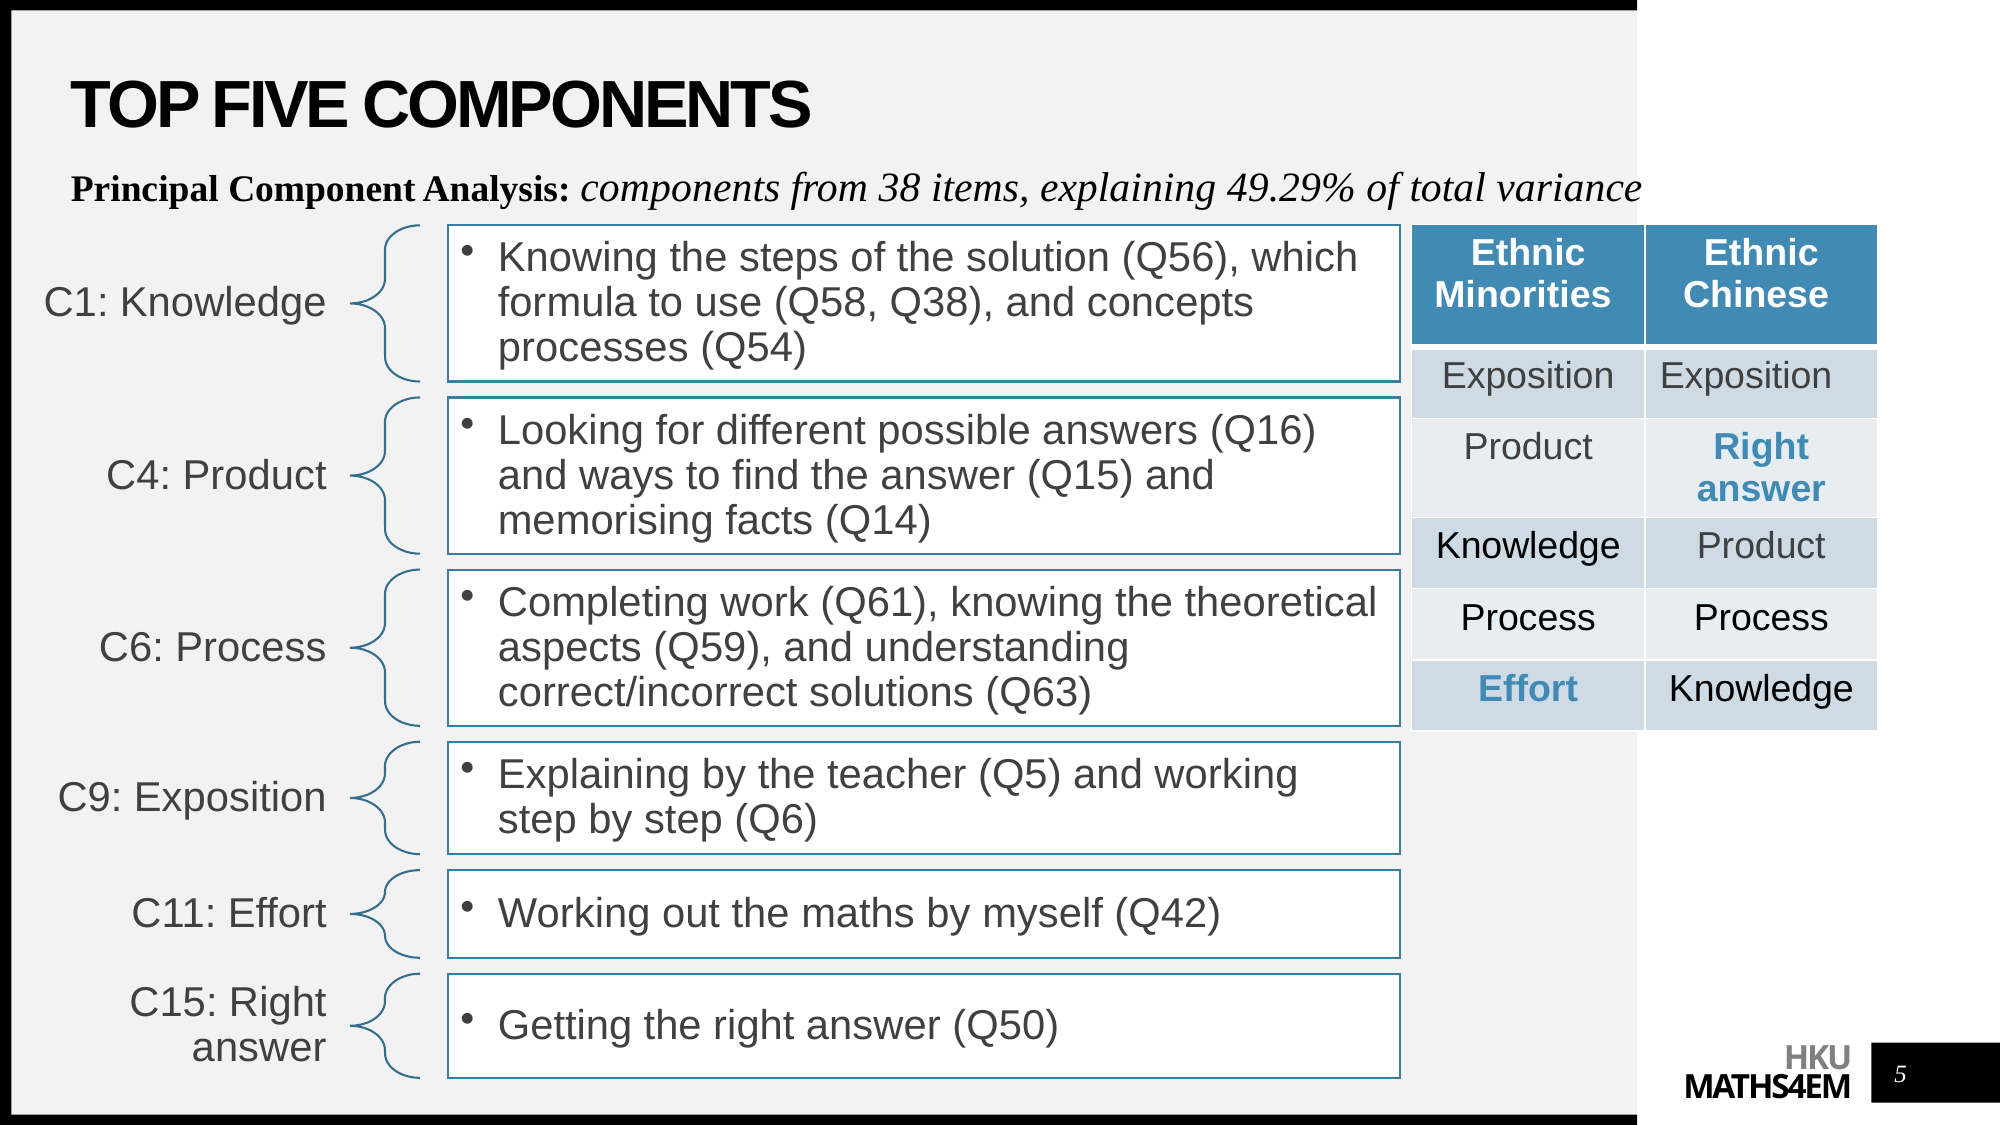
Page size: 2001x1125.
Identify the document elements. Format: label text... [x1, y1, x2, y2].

table_cell Right answer [1646, 419, 1877, 517]
slide_number 5 [1877, 1050, 1924, 1096]
table_header Ethnic Minorities [1412, 225, 1644, 344]
table_cell Product [1646, 518, 1877, 588]
table_cell Process [1646, 589, 1877, 659]
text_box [0, 224, 1400, 1079]
table_header Ethnic Chinese [1646, 225, 1877, 344]
table_cell Knowledge [1412, 518, 1644, 588]
table_cell Exposition [1646, 350, 1877, 418]
table_cell Exposition [1412, 350, 1644, 418]
table_cell Product [1412, 419, 1644, 517]
table_cell Knowledge [1646, 661, 1877, 730]
table_cell Effort [1412, 661, 1644, 730]
list Principal Component Analysis: components from 38 items, explaining 49.29% of total variance [70, 165, 1719, 225]
table_cell Process [1412, 589, 1644, 659]
title Top Five Components [70, 70, 1580, 142]
